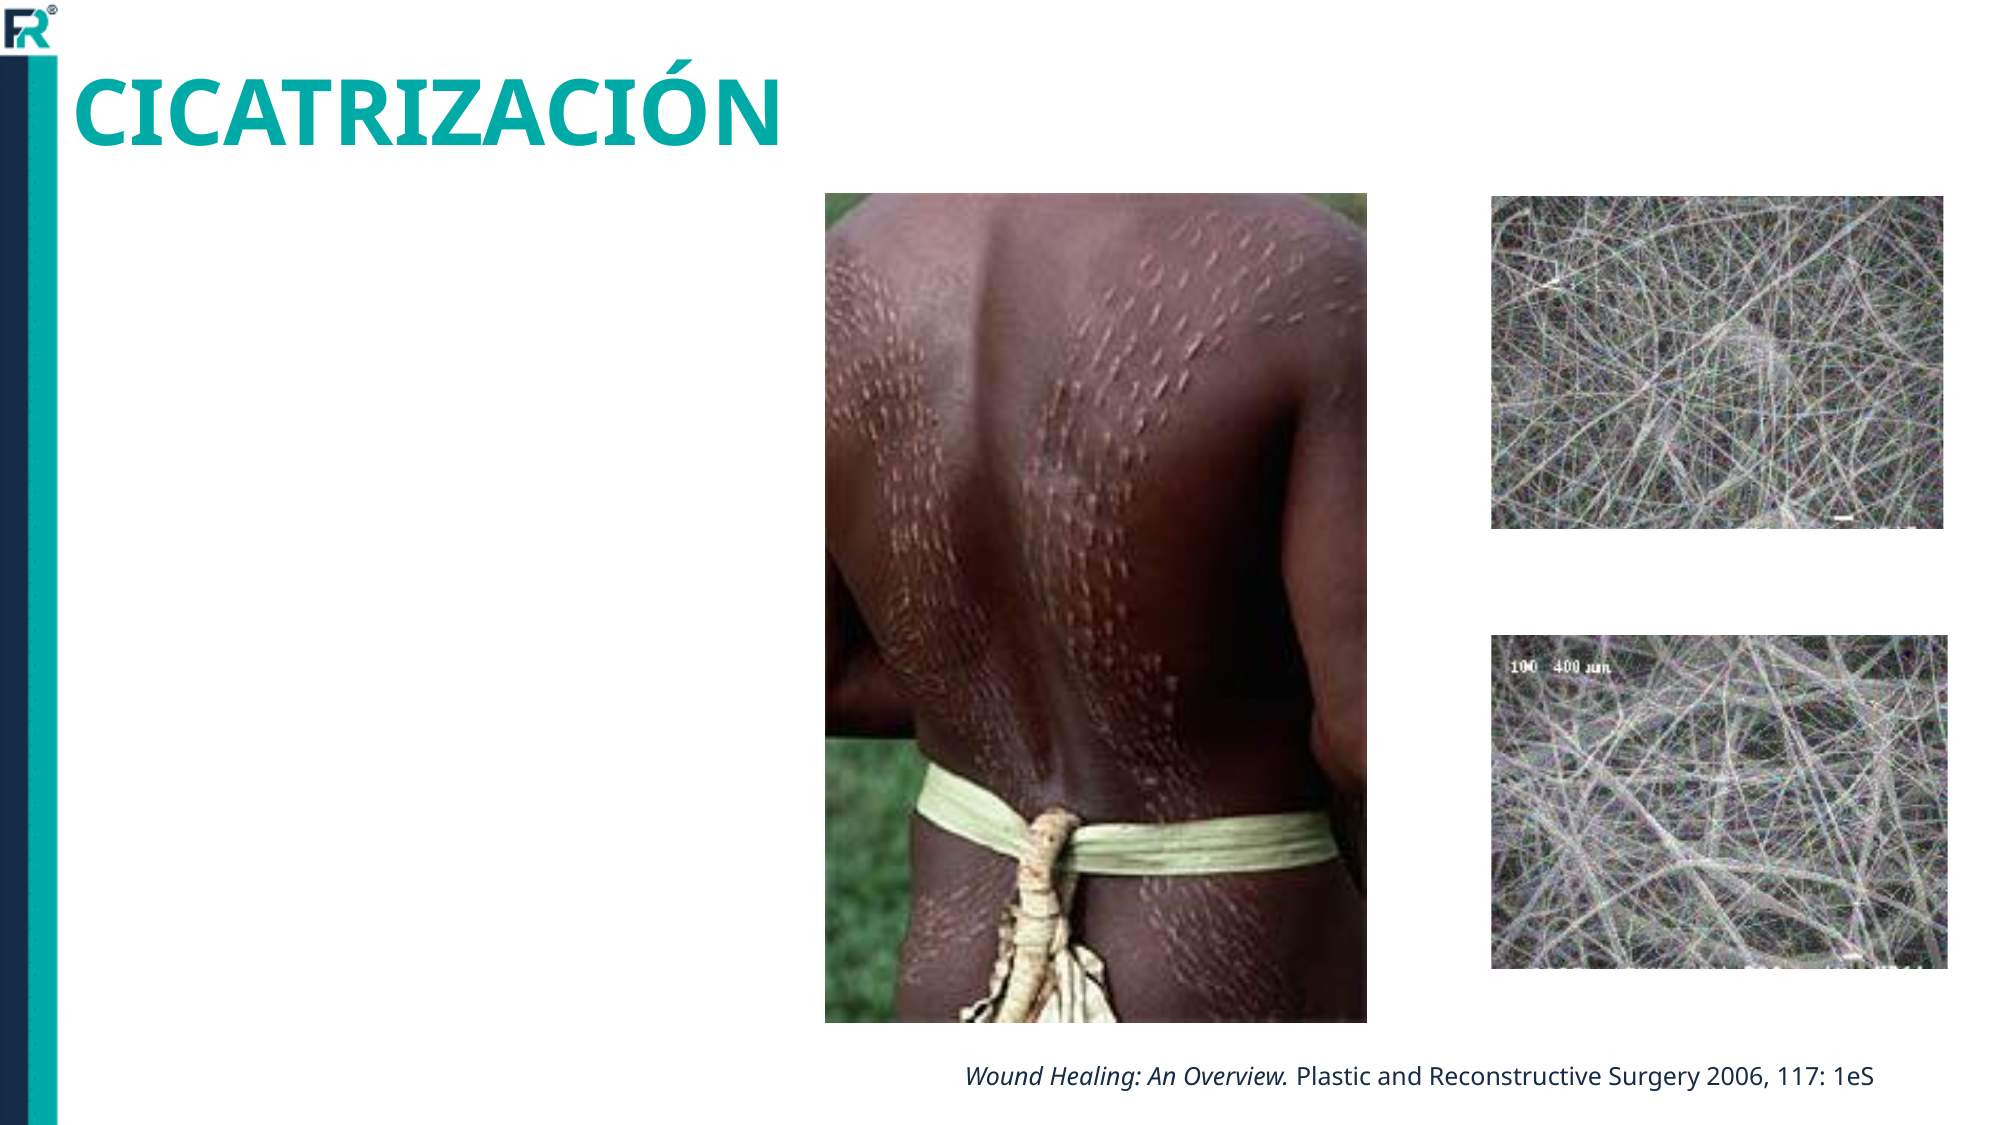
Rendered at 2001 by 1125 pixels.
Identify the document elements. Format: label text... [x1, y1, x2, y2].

text_box Wound Healing: An Overview. Plastic and Reconstructive Surgery 2006, 117: 1eS [949, 1052, 2000, 1098]
picture [0, 0, 2001, 1125]
title CICATRIZACIÓN [56, 7, 1782, 225]
